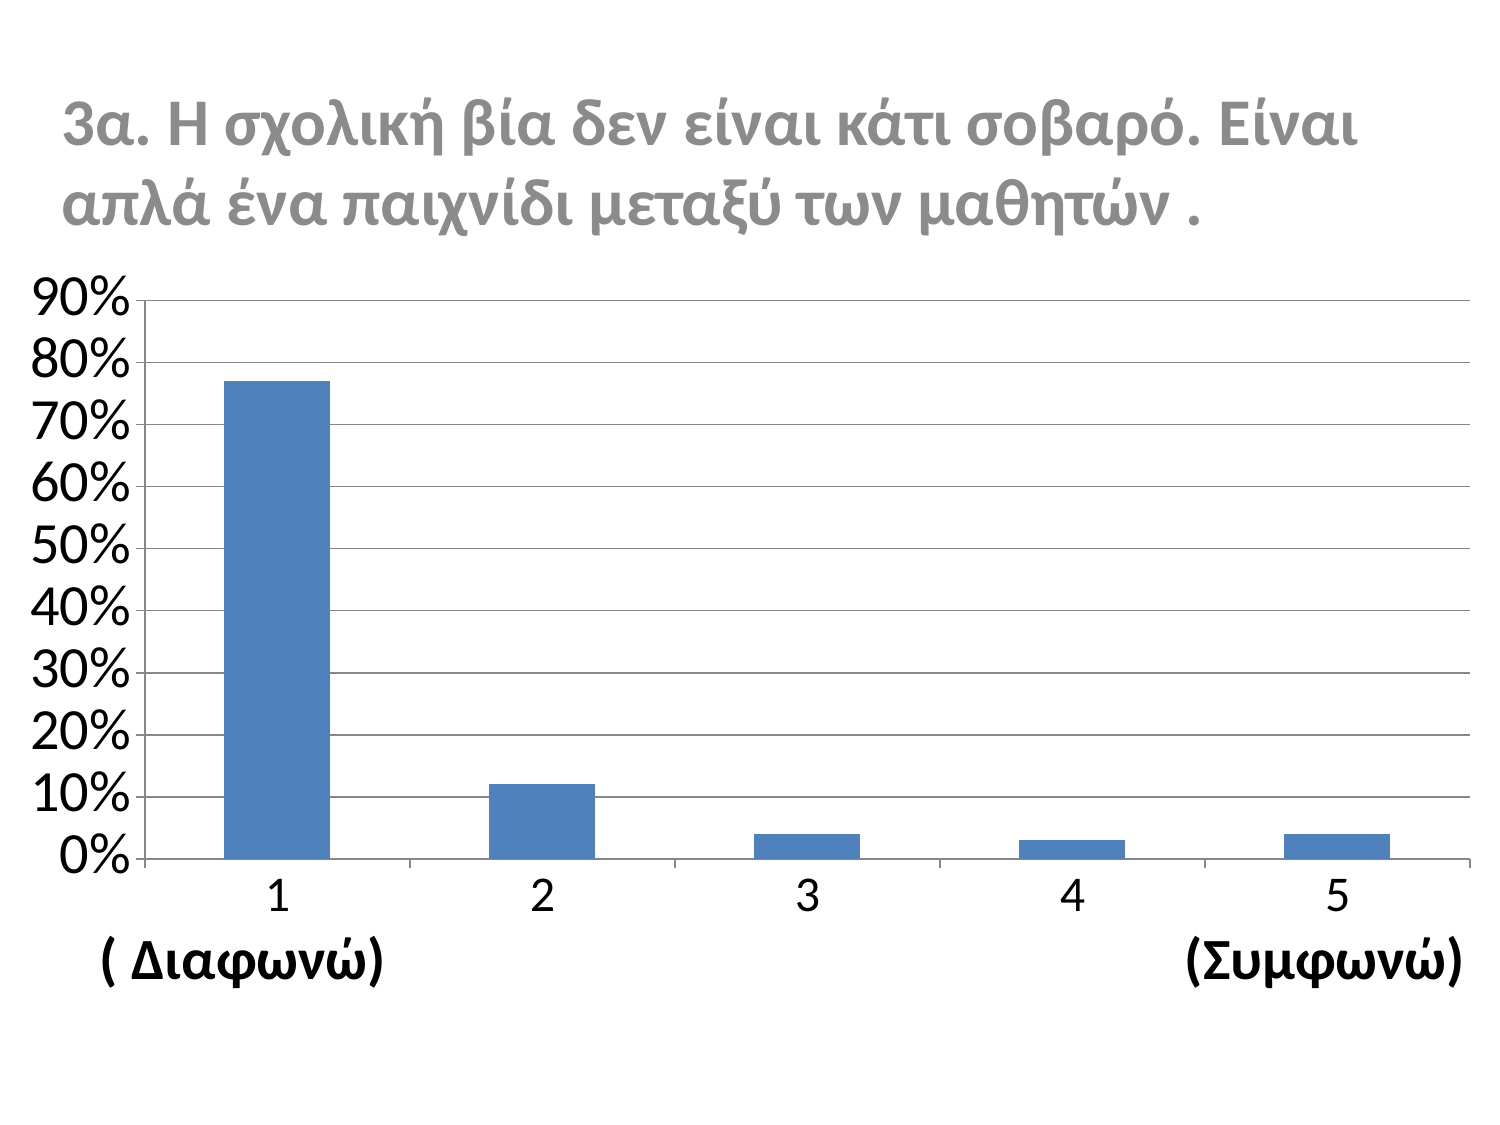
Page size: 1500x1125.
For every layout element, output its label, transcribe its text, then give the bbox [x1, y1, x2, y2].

list 3α. Η σχολική βία δεν είναι κάτι σοβαρό. Είναι απλά ένα παιχνίδι μεταξύ των μαθητών . [46, 0, 1416, 247]
text_box ( Διαφωνώ) (Συμφωνώ) [58, 945, 1500, 999]
chart [0, 257, 1500, 938]
